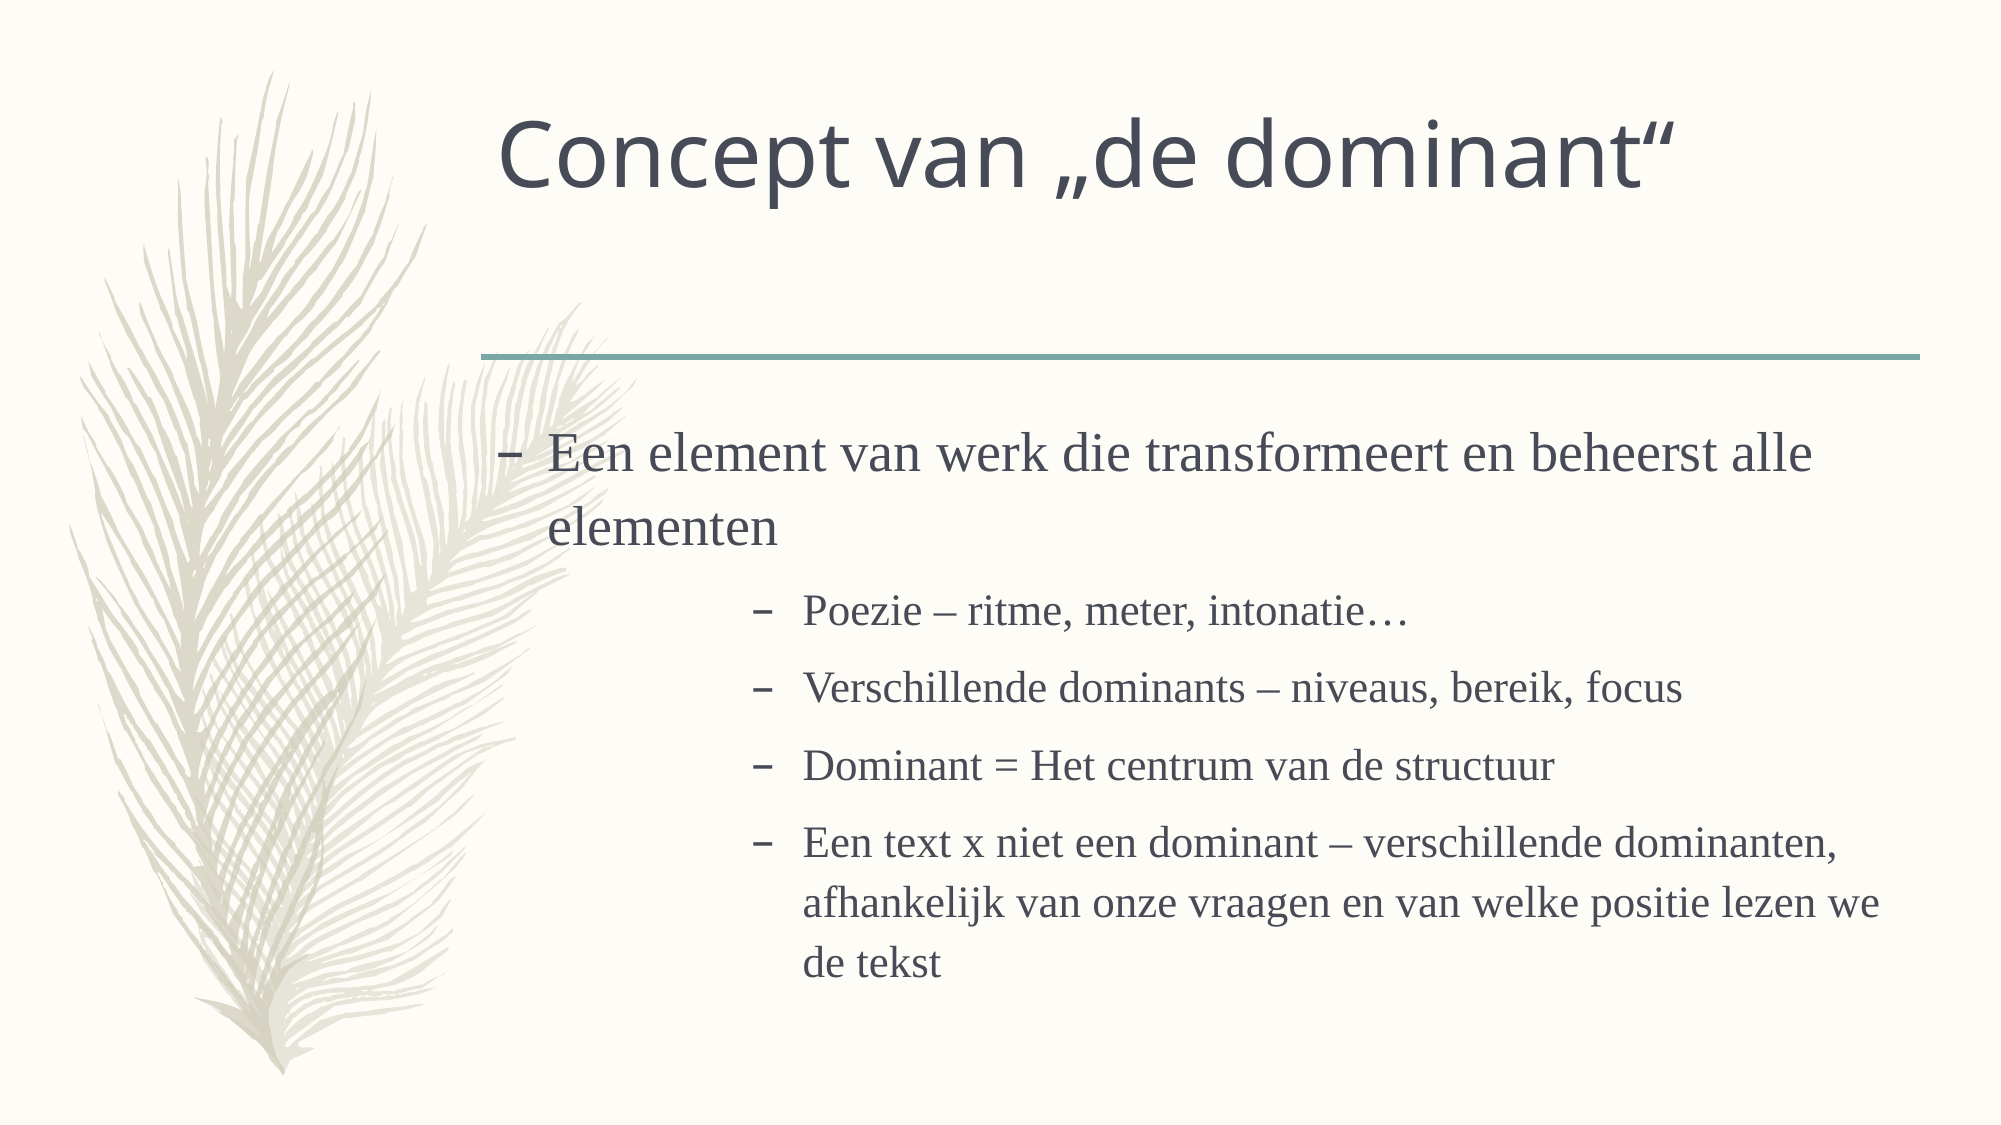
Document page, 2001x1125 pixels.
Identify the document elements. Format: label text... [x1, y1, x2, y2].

title Concept van „de dominant“ [481, 93, 1920, 350]
list Een element van werk die transformeert en beheerst alle elementen Poezie – ritme, meter, intonatie… Verschillende dominants – niveaus, bereik, focus Dominant = Het centrum van de structuur Een text x niet een dominant – verschillende dominanten, afhankelijk van onze vraagen en van welke positie lezen we de tekst [481, 399, 1920, 999]
